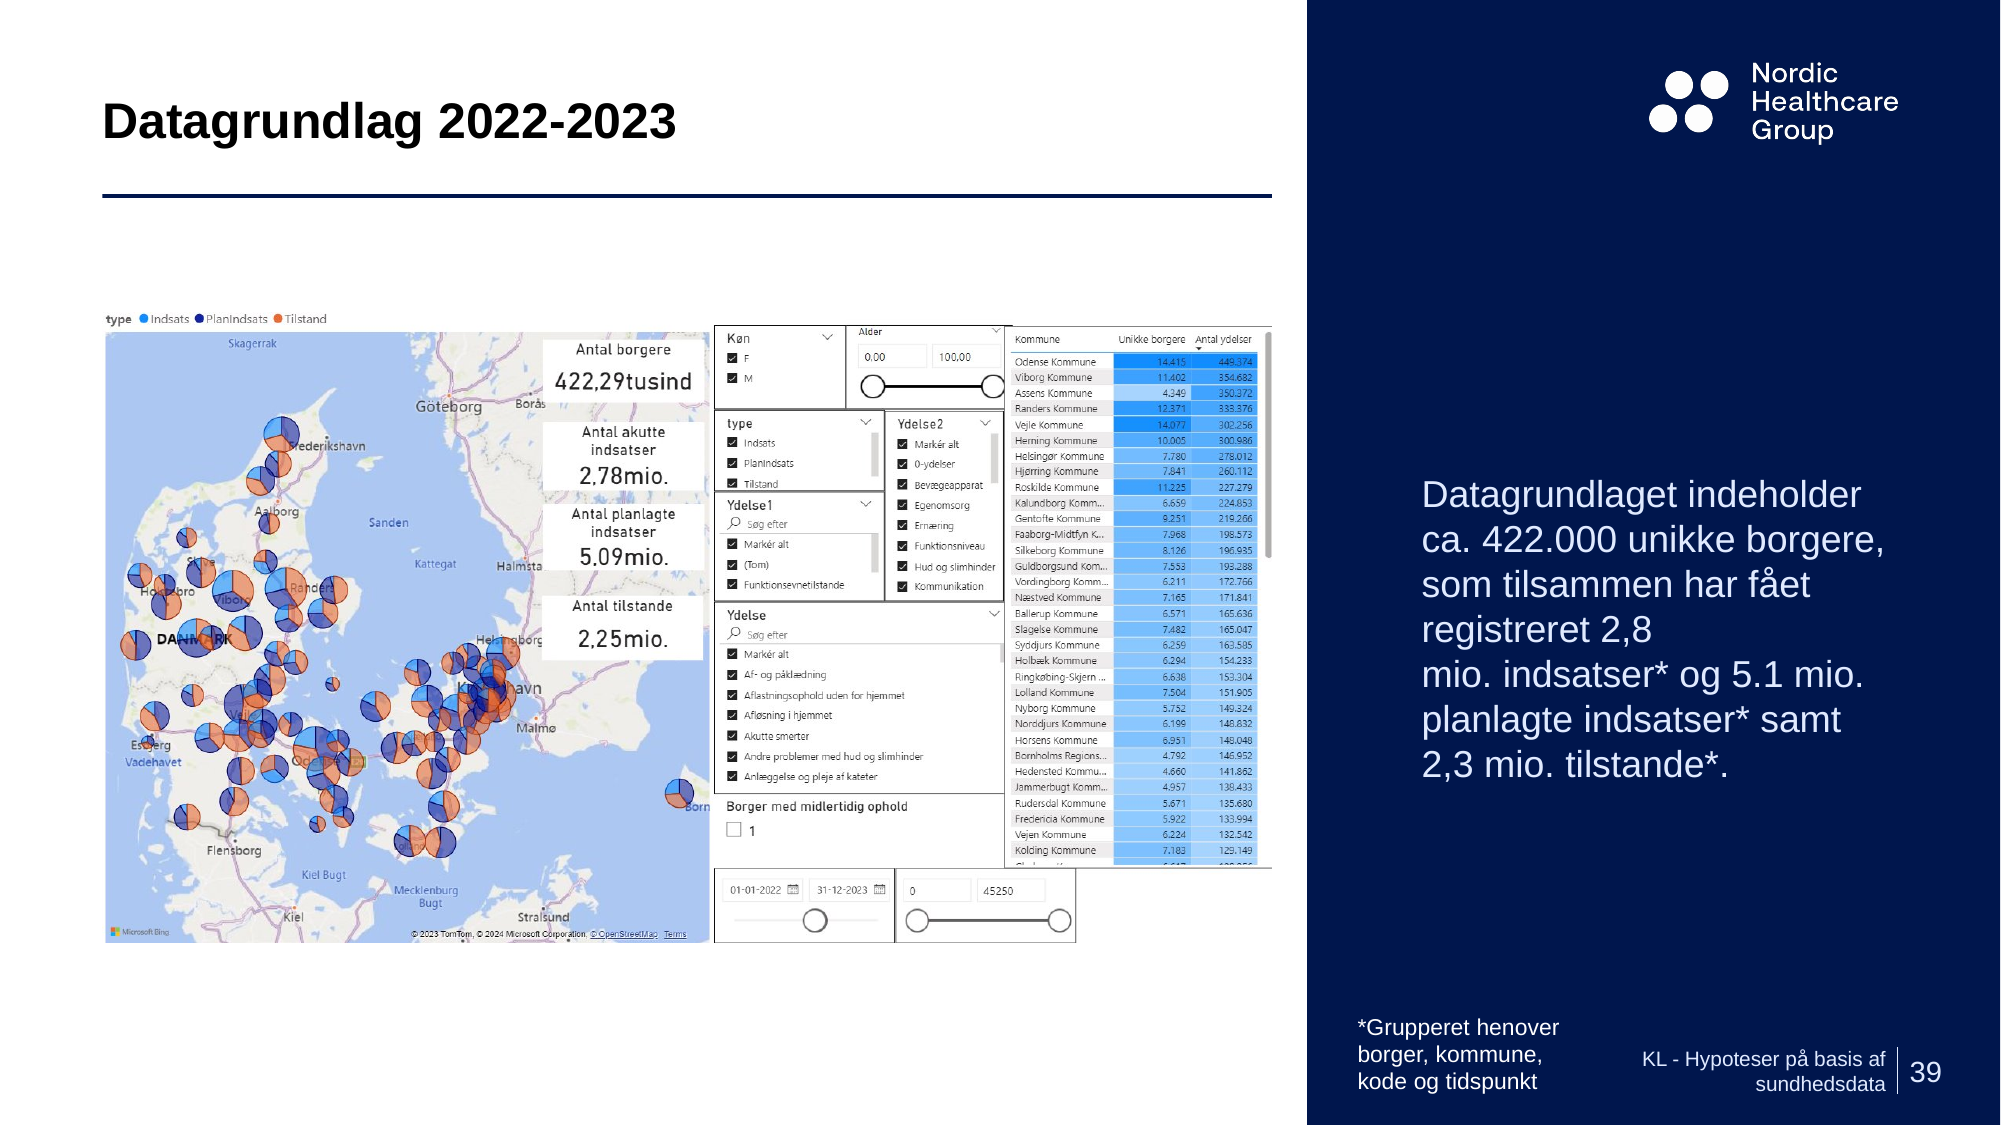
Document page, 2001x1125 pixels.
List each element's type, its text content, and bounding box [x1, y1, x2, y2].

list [102, 312, 1272, 943]
text_box *Grupperet henover borger, kommune, kode og tidspunkt [1342, 1004, 1603, 1102]
slide_number 39 [1897, 1046, 1981, 1094]
title Datagrundlag 2022-2023 [102, 54, 1272, 149]
footer KL - Hypoteser på basis af sundhedsdata [1602, 1046, 1897, 1094]
picture [1649, 62, 1898, 145]
list Datagrundlaget indeholder ca. 422.000 unikke borgere, som tilsammen har fået registreret 2,8 mio. indsatser* og 5.1 mio. planlagte indsatser* samt 2,3 mio. tilstande*. [1413, 231, 1898, 1024]
